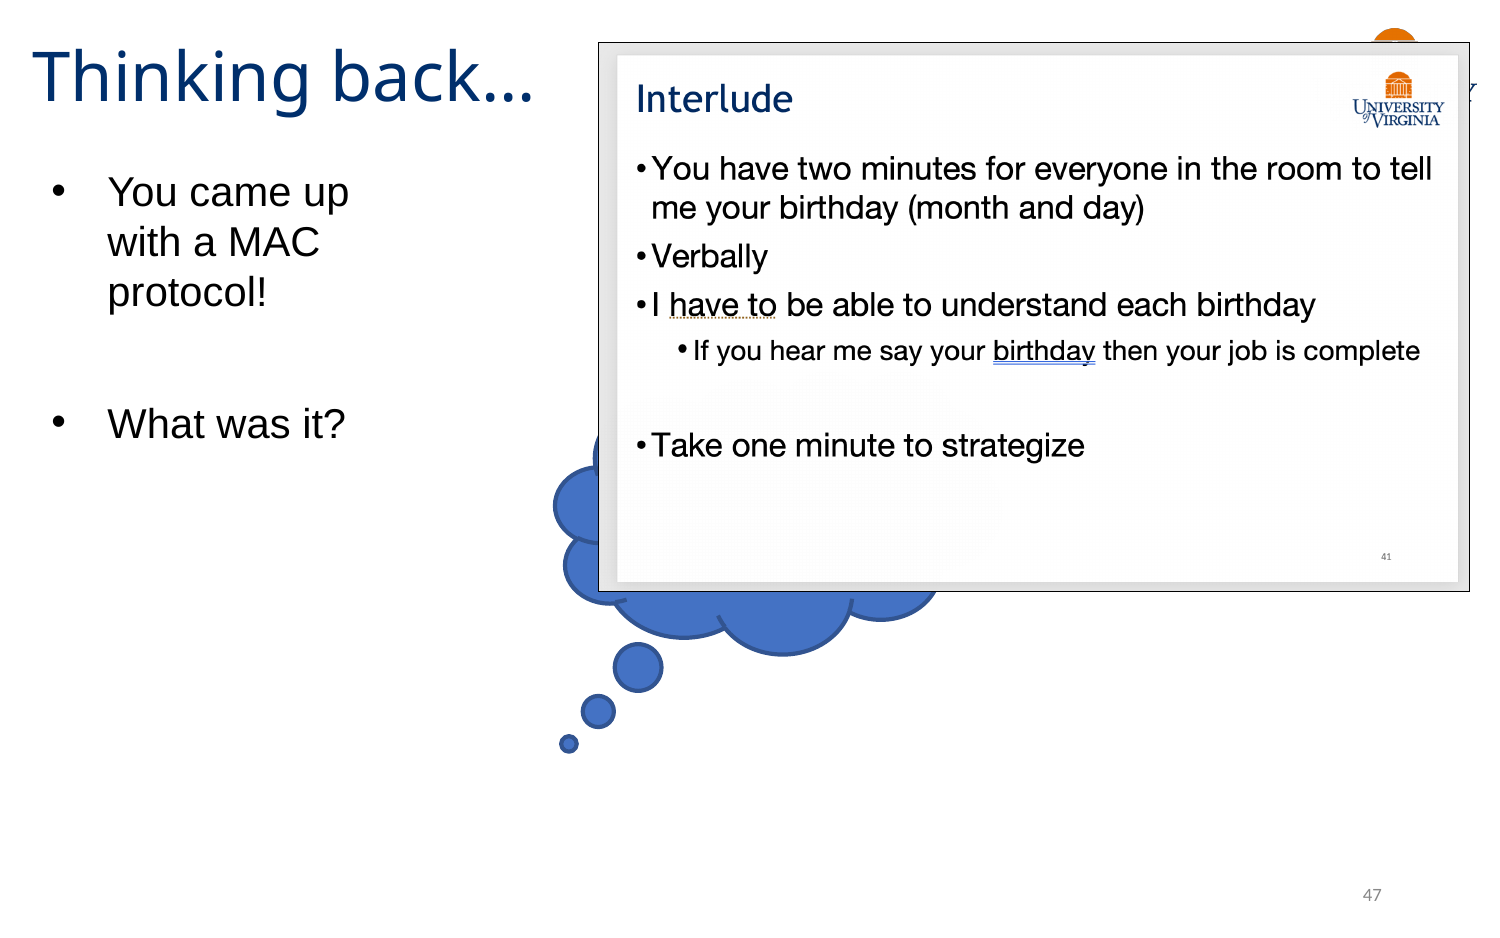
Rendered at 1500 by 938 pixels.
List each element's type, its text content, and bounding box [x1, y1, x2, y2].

list You came up with a MAC protocol! What was it? [17, 157, 442, 845]
title Thinking back… [17, 14, 1297, 145]
text_box [552, 465, 931, 657]
text_box [580, 693, 616, 730]
picture [597, 28, 1477, 593]
slide_number 47 [1059, 868, 1397, 919]
text_box [559, 734, 579, 754]
text_box [612, 642, 664, 693]
